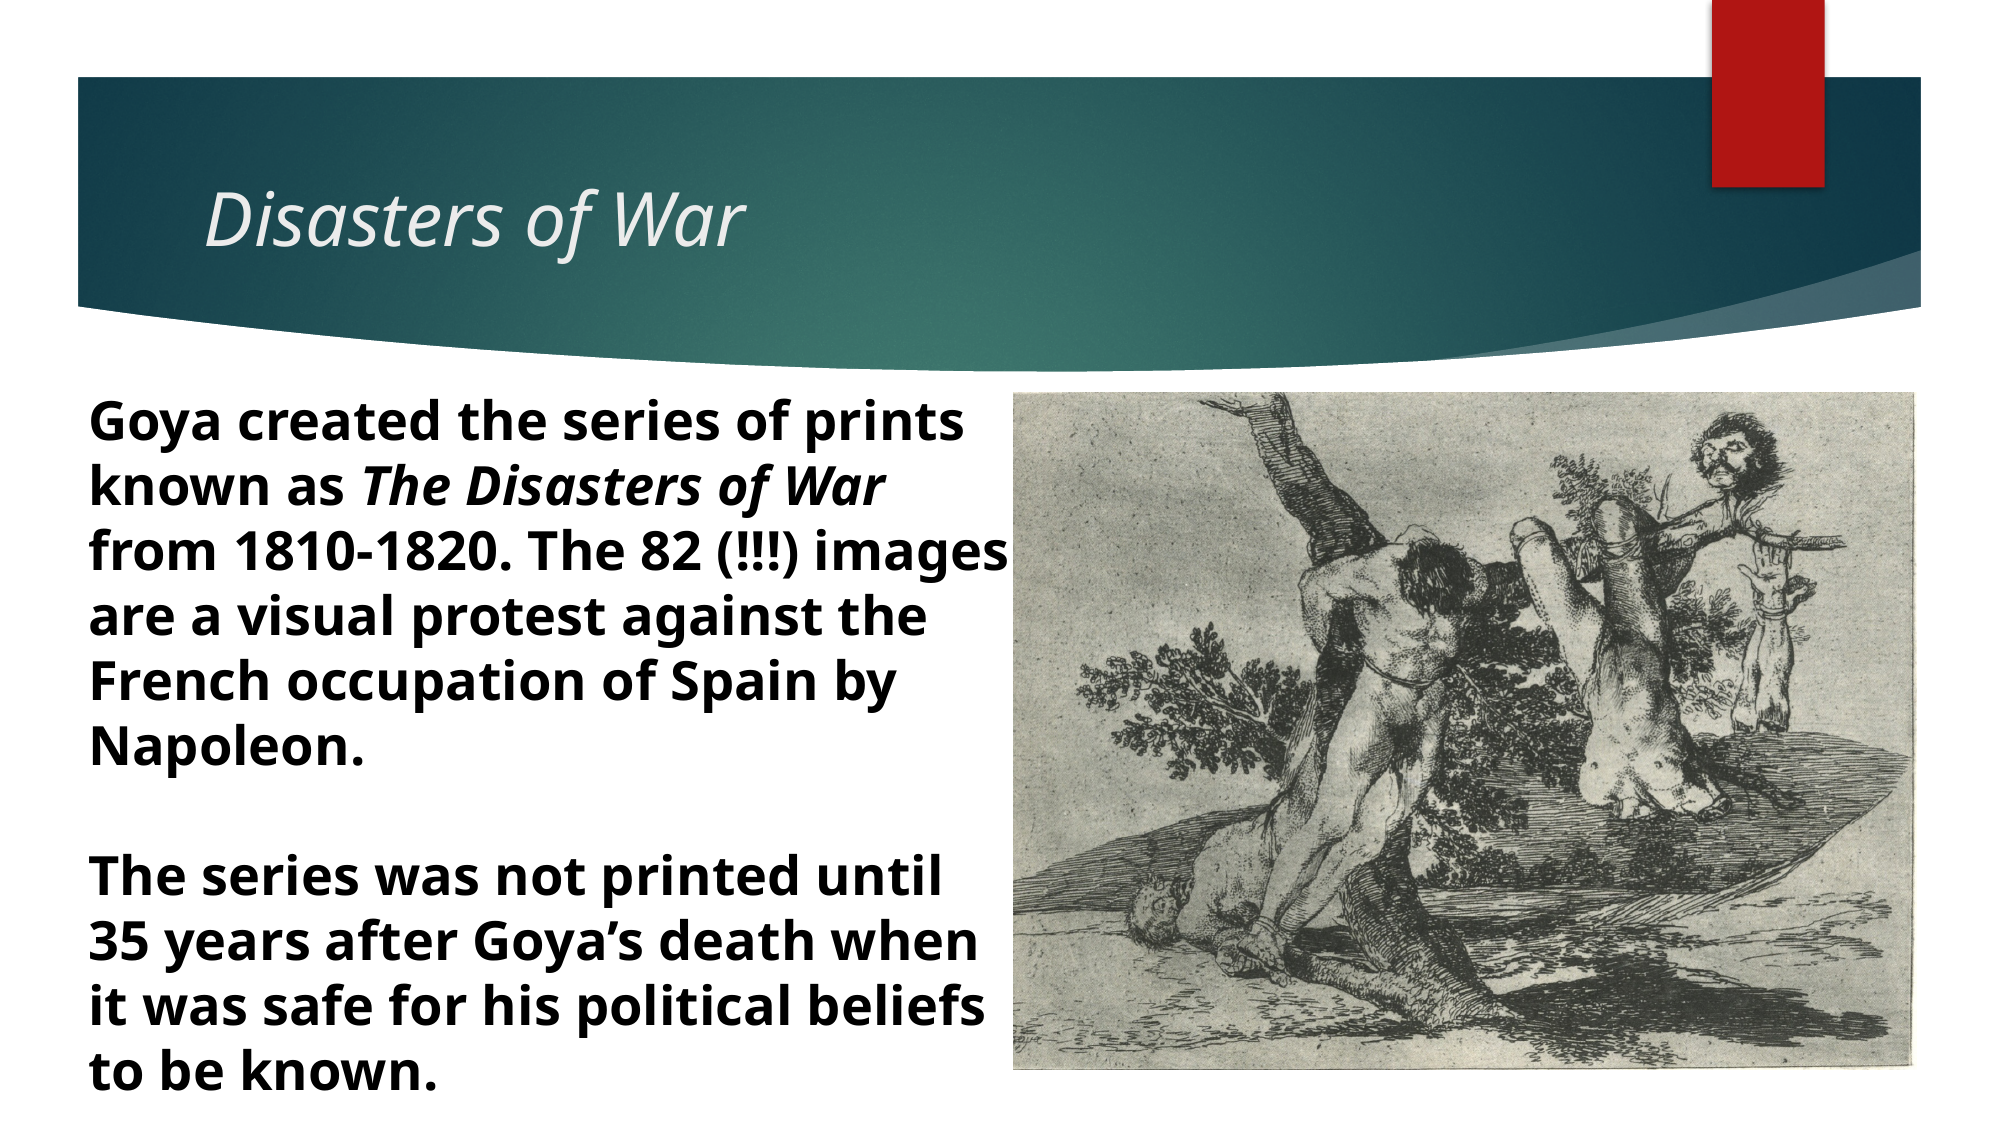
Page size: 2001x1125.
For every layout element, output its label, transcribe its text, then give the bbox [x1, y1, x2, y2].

picture [1013, 392, 1918, 1070]
text_box Goya created the series of prints known as The Disasters of War from 1810-1820. The 82 (!!!) images are a visual protest against the French occupation of Spain by Napoleon. The series was not printed until 35 years after Goya’s death when it was safe for his political beliefs to be known. [73, 379, 1028, 1109]
title Disasters of War [188, 158, 1637, 275]
